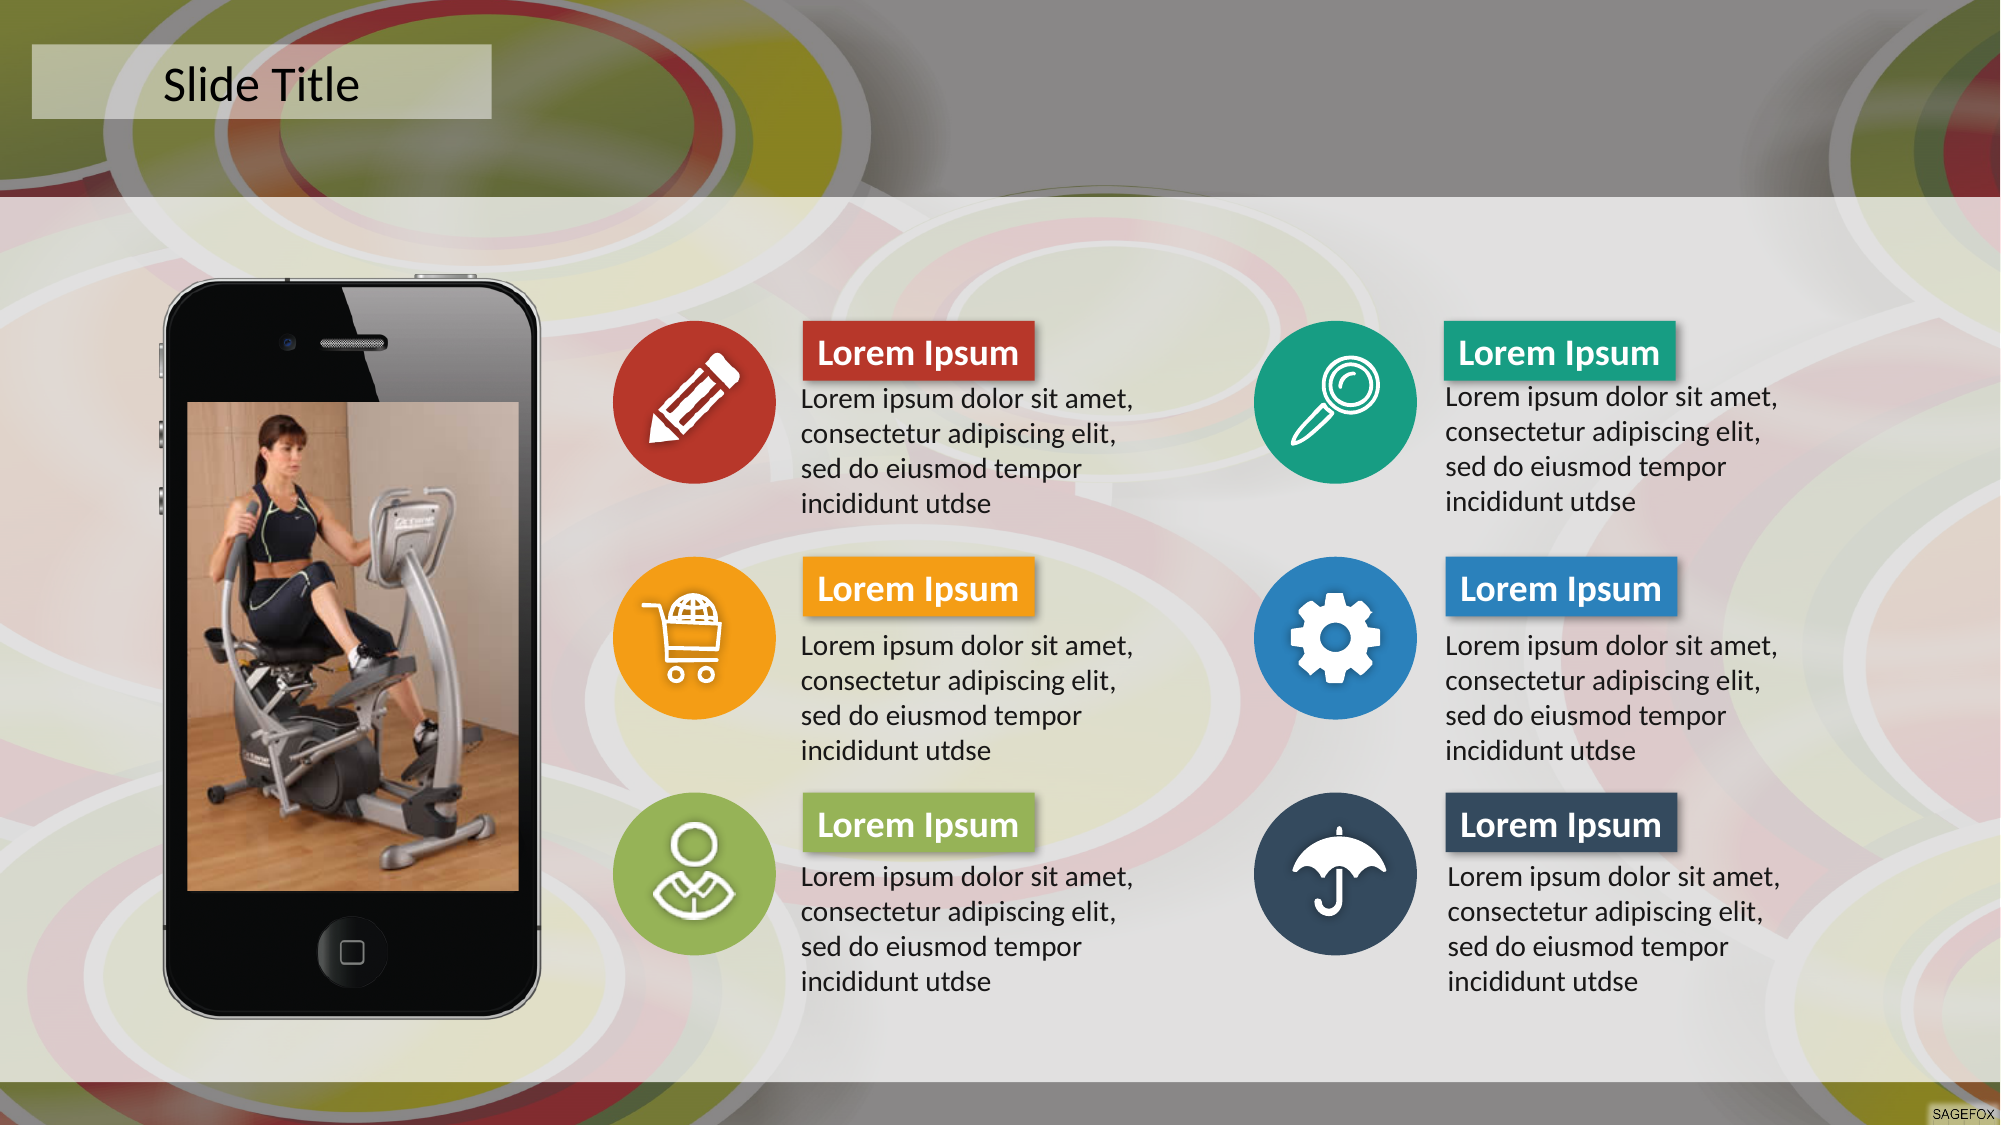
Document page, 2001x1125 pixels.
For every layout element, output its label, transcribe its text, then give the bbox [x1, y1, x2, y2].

text_box Slide Title [31, 44, 492, 119]
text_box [1432, 792, 1824, 1007]
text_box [786, 320, 1177, 529]
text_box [1430, 556, 1821, 776]
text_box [1254, 556, 1417, 720]
text_box [0, 197, 2000, 1083]
picture [1929, 1108, 1997, 1125]
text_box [1254, 320, 1417, 484]
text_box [1254, 792, 1417, 956]
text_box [612, 320, 776, 484]
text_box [612, 792, 776, 956]
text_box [612, 556, 776, 720]
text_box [786, 792, 1177, 1007]
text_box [146, 270, 560, 1022]
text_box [786, 556, 1177, 776]
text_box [1430, 320, 1821, 527]
